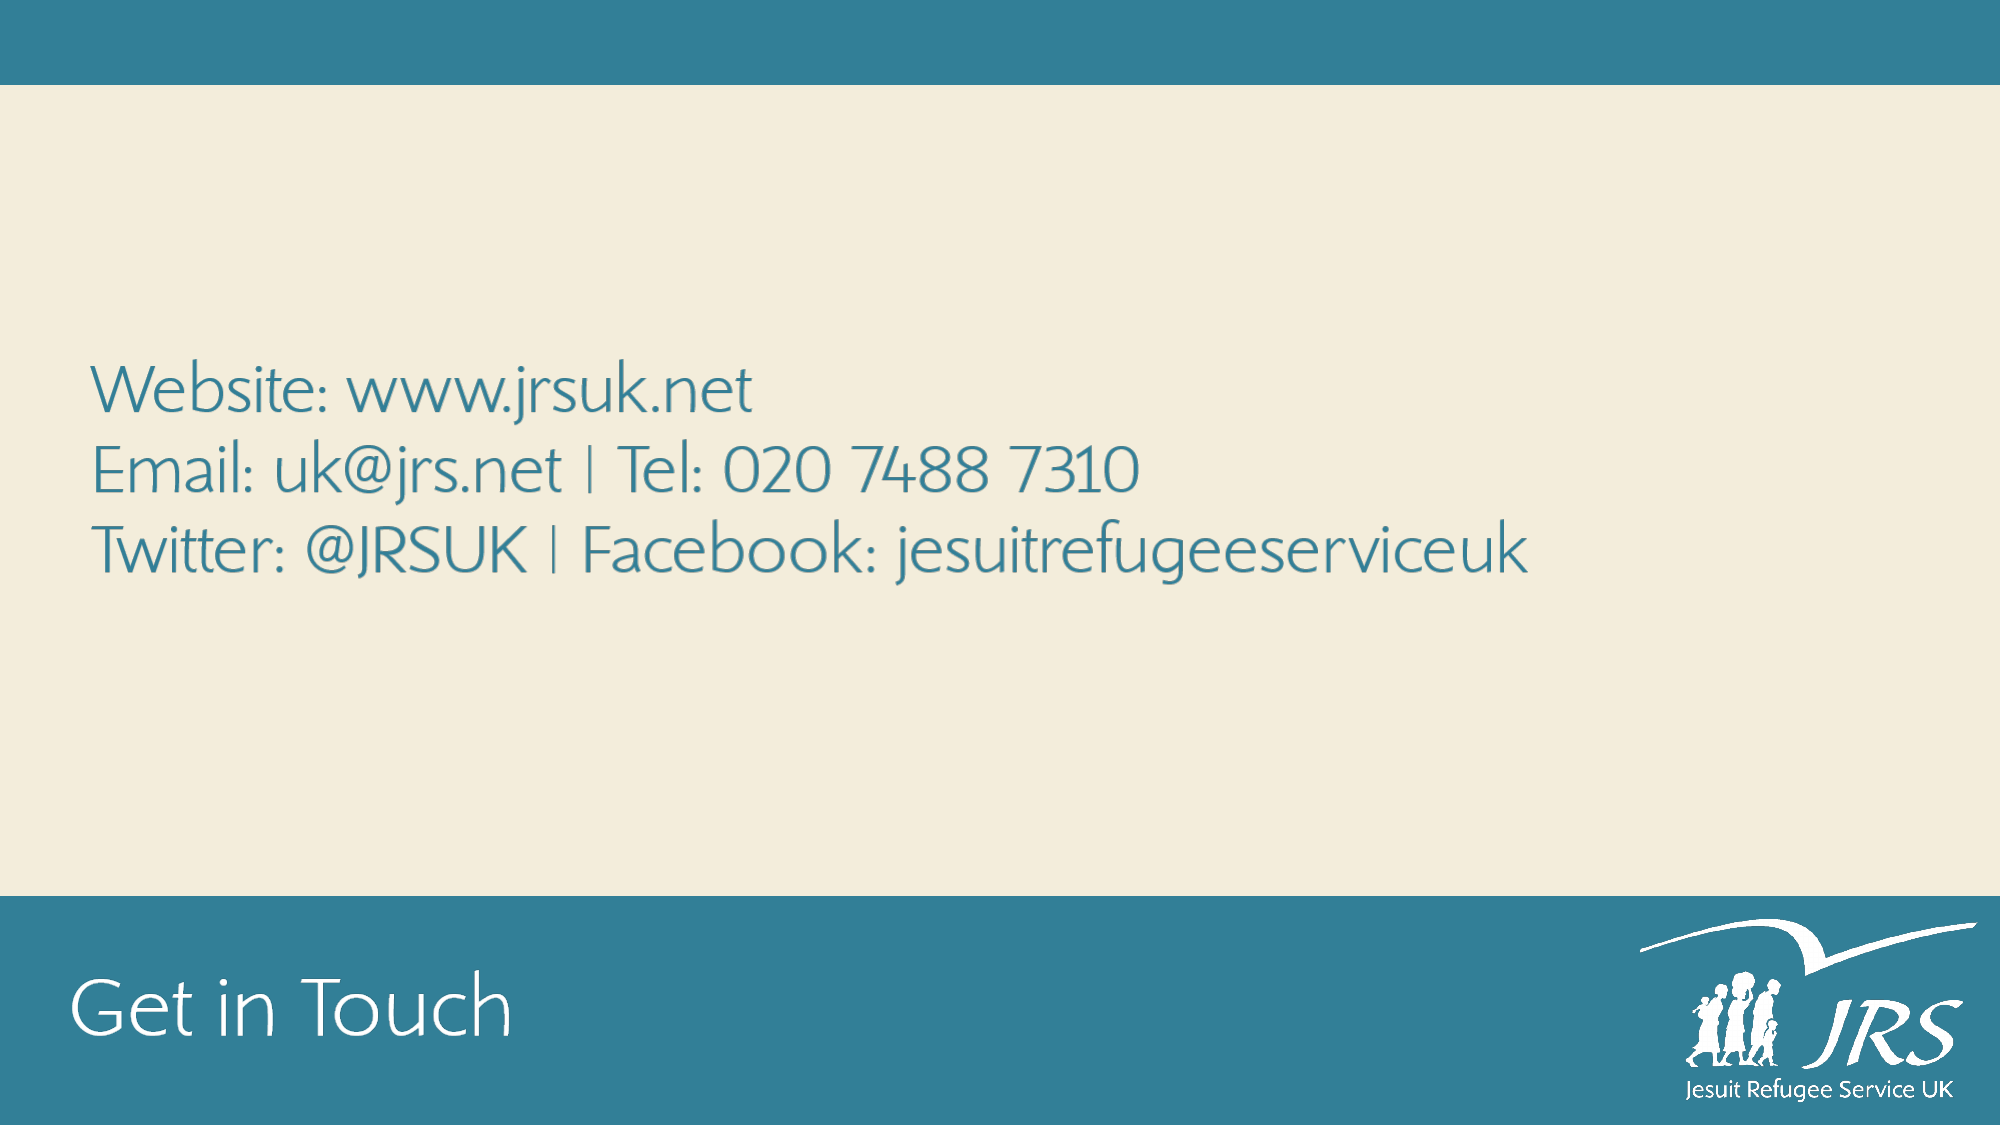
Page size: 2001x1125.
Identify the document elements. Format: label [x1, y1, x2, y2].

text_box [0, 0, 2000, 1125]
picture [18, 324, 1581, 1104]
picture [1617, 895, 2000, 1125]
